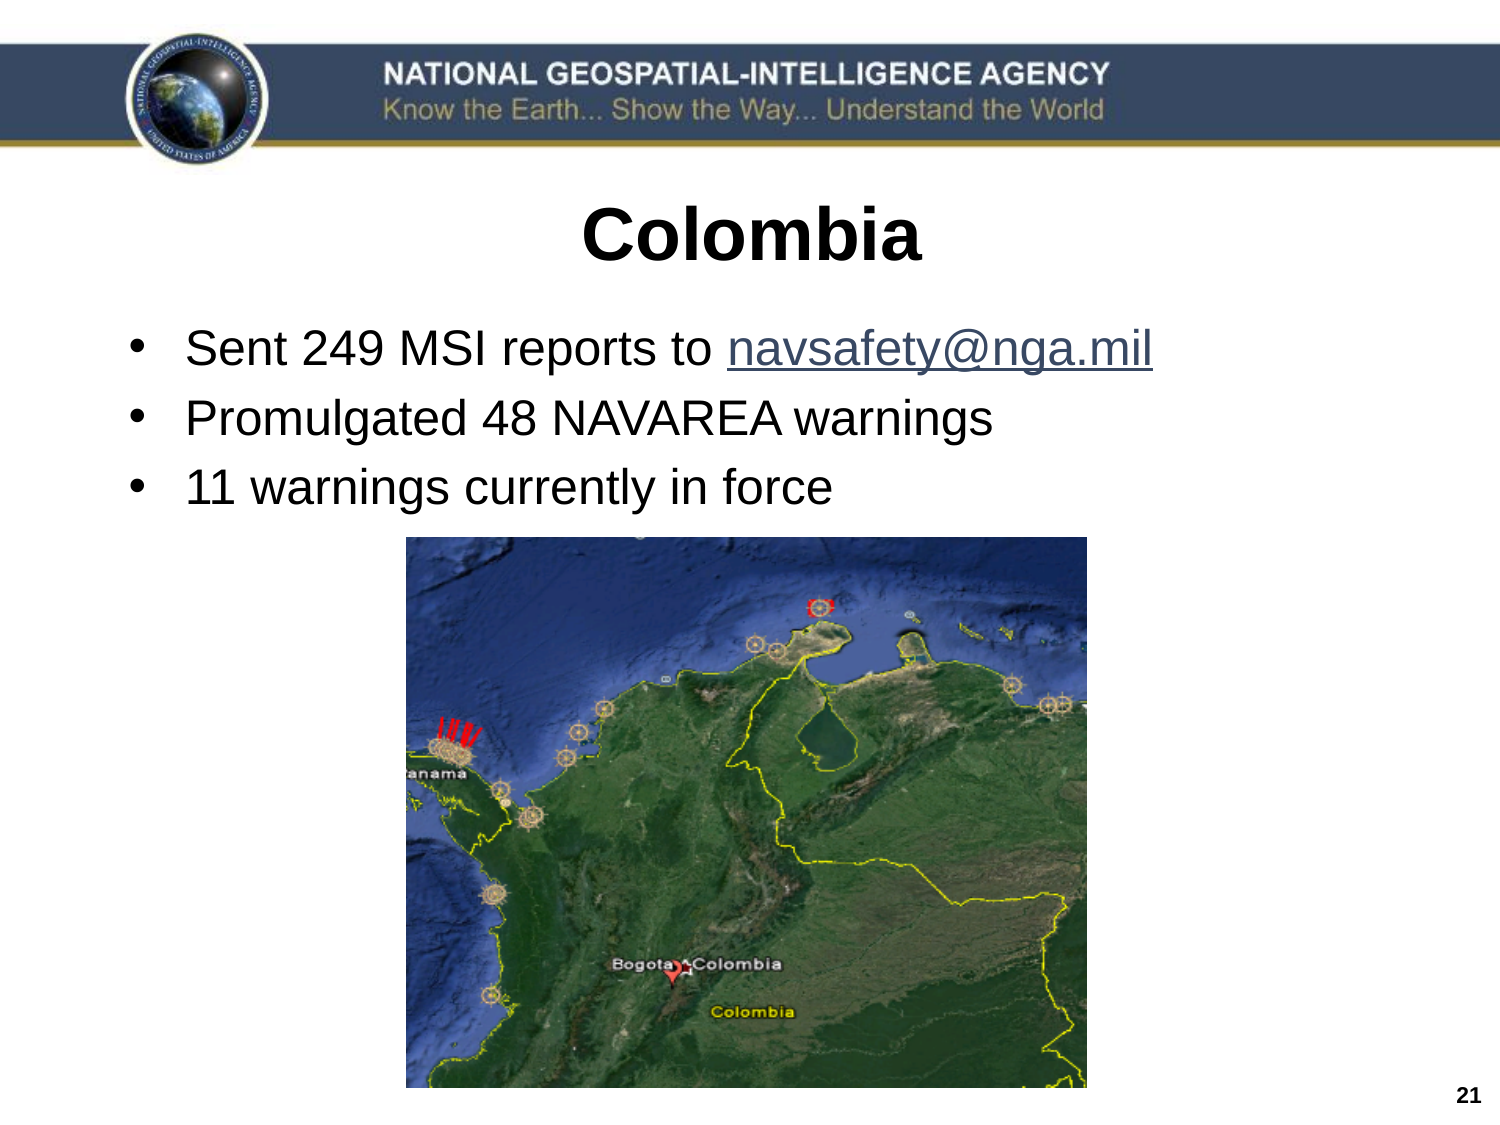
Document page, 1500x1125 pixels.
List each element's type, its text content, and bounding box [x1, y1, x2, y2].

picture [406, 537, 1087, 1088]
list Sent 249 MSI reports to navsafety@nga.mil Promulgated 48 NAVAREA warnings 11 warnings currently in force [113, 307, 1386, 868]
title Colombia [115, 177, 1389, 284]
picture [0, 24, 1500, 175]
